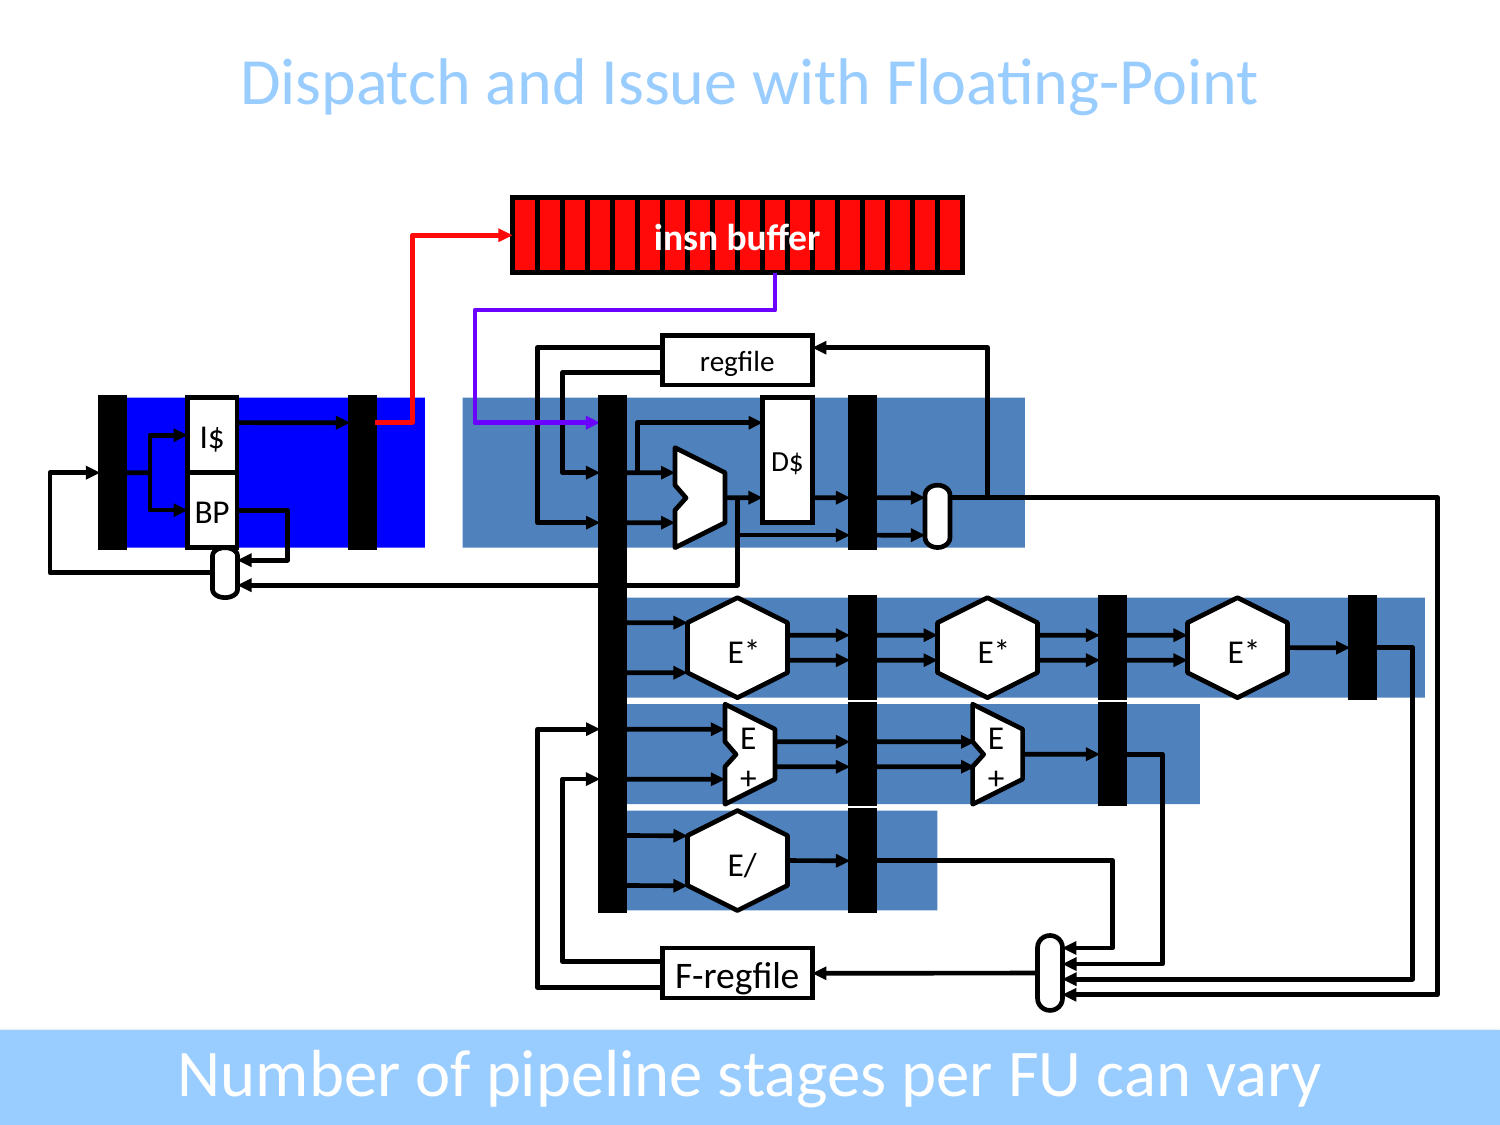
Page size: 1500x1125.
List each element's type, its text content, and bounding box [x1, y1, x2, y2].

text_box [625, 623, 687, 672]
text_box [625, 666, 688, 679]
text_box E* [712, 622, 776, 678]
text_box BP [187, 472, 238, 548]
text_box [874, 735, 976, 748]
text_box [625, 473, 685, 517]
text_box [724, 491, 763, 504]
text_box insn buffer [512, 197, 963, 273]
text_box [754, 499, 762, 505]
text_box [739, 810, 849, 860]
text_box [849, 597, 875, 698]
text_box [787, 629, 850, 642]
text_box [812, 341, 988, 499]
text_box [813, 397, 849, 497]
text_box [1037, 939, 1063, 1011]
text_box D$ [762, 397, 813, 522]
text_box [474, 273, 776, 429]
text_box Number of pipeline stages per FU can vary [0, 1023, 1500, 1117]
text_box [238, 397, 350, 422]
text_box [627, 836, 687, 885]
text_box [875, 491, 925, 504]
text_box [688, 424, 762, 497]
text_box [774, 735, 850, 748]
text_box [874, 760, 976, 773]
text_box [237, 510, 288, 567]
text_box [462, 397, 581, 545]
text_box [738, 536, 849, 548]
text_box [625, 810, 736, 835]
text_box [874, 629, 938, 642]
text_box [625, 829, 688, 842]
text_box [49, 466, 213, 574]
text_box [774, 760, 850, 773]
text_box [874, 654, 938, 667]
text_box [788, 636, 849, 660]
text_box [600, 397, 625, 911]
text_box [849, 397, 875, 548]
text_box [988, 397, 1025, 497]
text_box [849, 704, 875, 805]
text_box [875, 529, 925, 542]
text_box [643, 372, 663, 404]
text_box [625, 704, 725, 729]
text_box E/ [712, 835, 772, 891]
text_box [942, 499, 983, 548]
text_box [237, 416, 350, 429]
text_box [150, 428, 188, 485]
text_box E* [962, 622, 1006, 678]
text_box [625, 673, 736, 698]
text_box [875, 661, 986, 698]
text_box [625, 730, 725, 779]
text_box [776, 742, 849, 766]
text_box [644, 907, 663, 963]
text_box [875, 498, 925, 535]
text_box [813, 498, 849, 534]
text_box [739, 597, 849, 635]
text_box [787, 654, 850, 667]
text_box [637, 416, 763, 473]
text_box [125, 397, 187, 472]
text_box F-regfile [662, 948, 813, 999]
text_box [875, 810, 938, 860]
text_box [989, 688, 1010, 698]
text_box [237, 521, 600, 592]
text_box [875, 536, 933, 548]
text_box [625, 879, 688, 892]
text_box [875, 742, 973, 766]
text_box [687, 810, 788, 911]
text_box [726, 767, 849, 805]
text_box [849, 810, 875, 911]
text_box [99, 397, 125, 494]
text_box [687, 597, 788, 698]
text_box [625, 397, 762, 472]
text_box [125, 473, 187, 548]
text_box I$ [187, 397, 238, 472]
text_box [875, 597, 986, 635]
text_box [739, 661, 849, 698]
text_box [812, 967, 1038, 980]
text_box [238, 423, 350, 548]
text_box [925, 485, 951, 548]
text_box [875, 704, 972, 741]
text_box [787, 854, 850, 867]
text_box [972, 704, 981, 740]
text_box [350, 397, 375, 548]
text_box [625, 379, 652, 453]
text_box [875, 861, 938, 911]
text_box [625, 773, 725, 786]
text_box [874, 860, 1053, 944]
text_box [738, 498, 850, 542]
text_box [375, 397, 425, 548]
text_box [625, 498, 738, 586]
text_box [812, 491, 850, 504]
title Dispatch and Issue with Floating-Point [0, 30, 1500, 126]
text_box E + [973, 708, 1020, 804]
text_box [150, 485, 187, 517]
text_box [974, 777, 1028, 805]
text_box [625, 723, 725, 736]
text_box [727, 704, 849, 741]
text_box [875, 767, 972, 805]
text_box [151, 438, 187, 509]
text_box [640, 466, 676, 479]
text_box [937, 597, 1008, 698]
text_box [974, 497, 1438, 1001]
text_box [374, 229, 512, 424]
text_box [212, 548, 238, 598]
text_box [537, 424, 600, 524]
text_box [675, 453, 726, 508]
text_box [639, 886, 736, 911]
text_box [875, 417, 937, 497]
text_box [772, 727, 776, 781]
text_box [875, 636, 937, 660]
text_box [975, 704, 1011, 708]
text_box regfile [662, 335, 813, 386]
text_box [739, 861, 849, 911]
text_box E + [725, 708, 772, 804]
text_box [625, 780, 725, 805]
text_box [537, 723, 663, 989]
text_box [625, 616, 688, 629]
text_box [625, 597, 736, 622]
